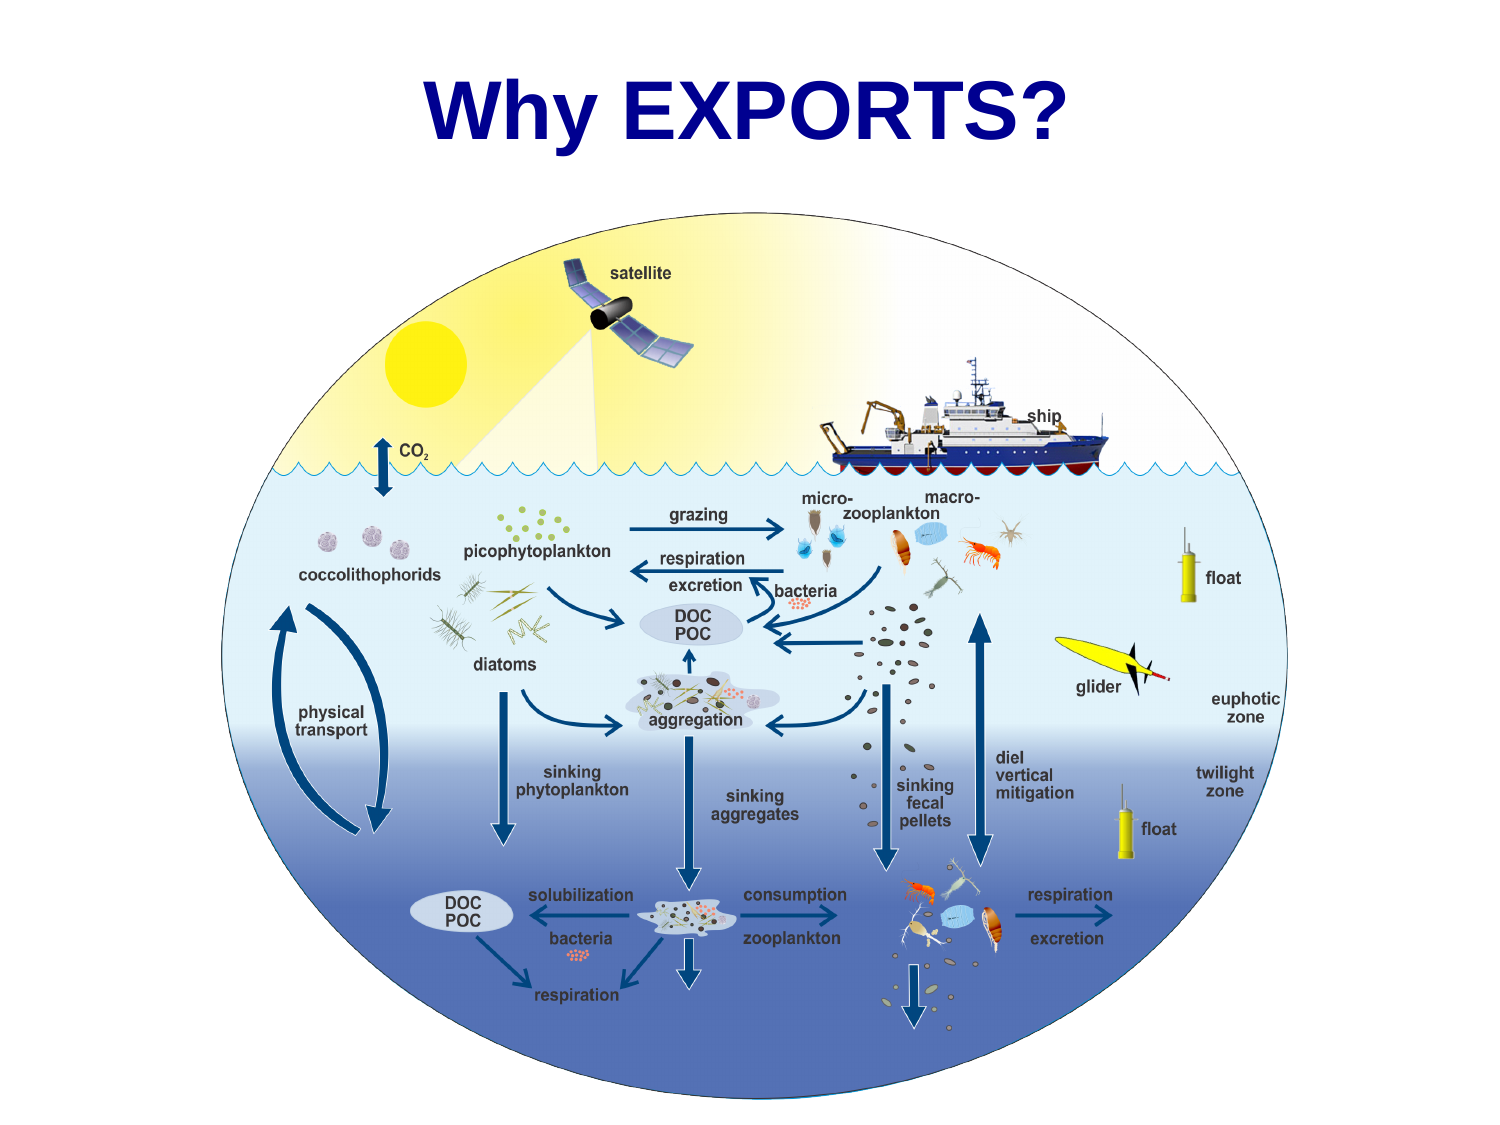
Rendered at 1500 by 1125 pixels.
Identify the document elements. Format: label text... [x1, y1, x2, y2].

text_box Why EXPORTS? [95, 37, 1398, 175]
picture [220, 212, 1288, 1101]
